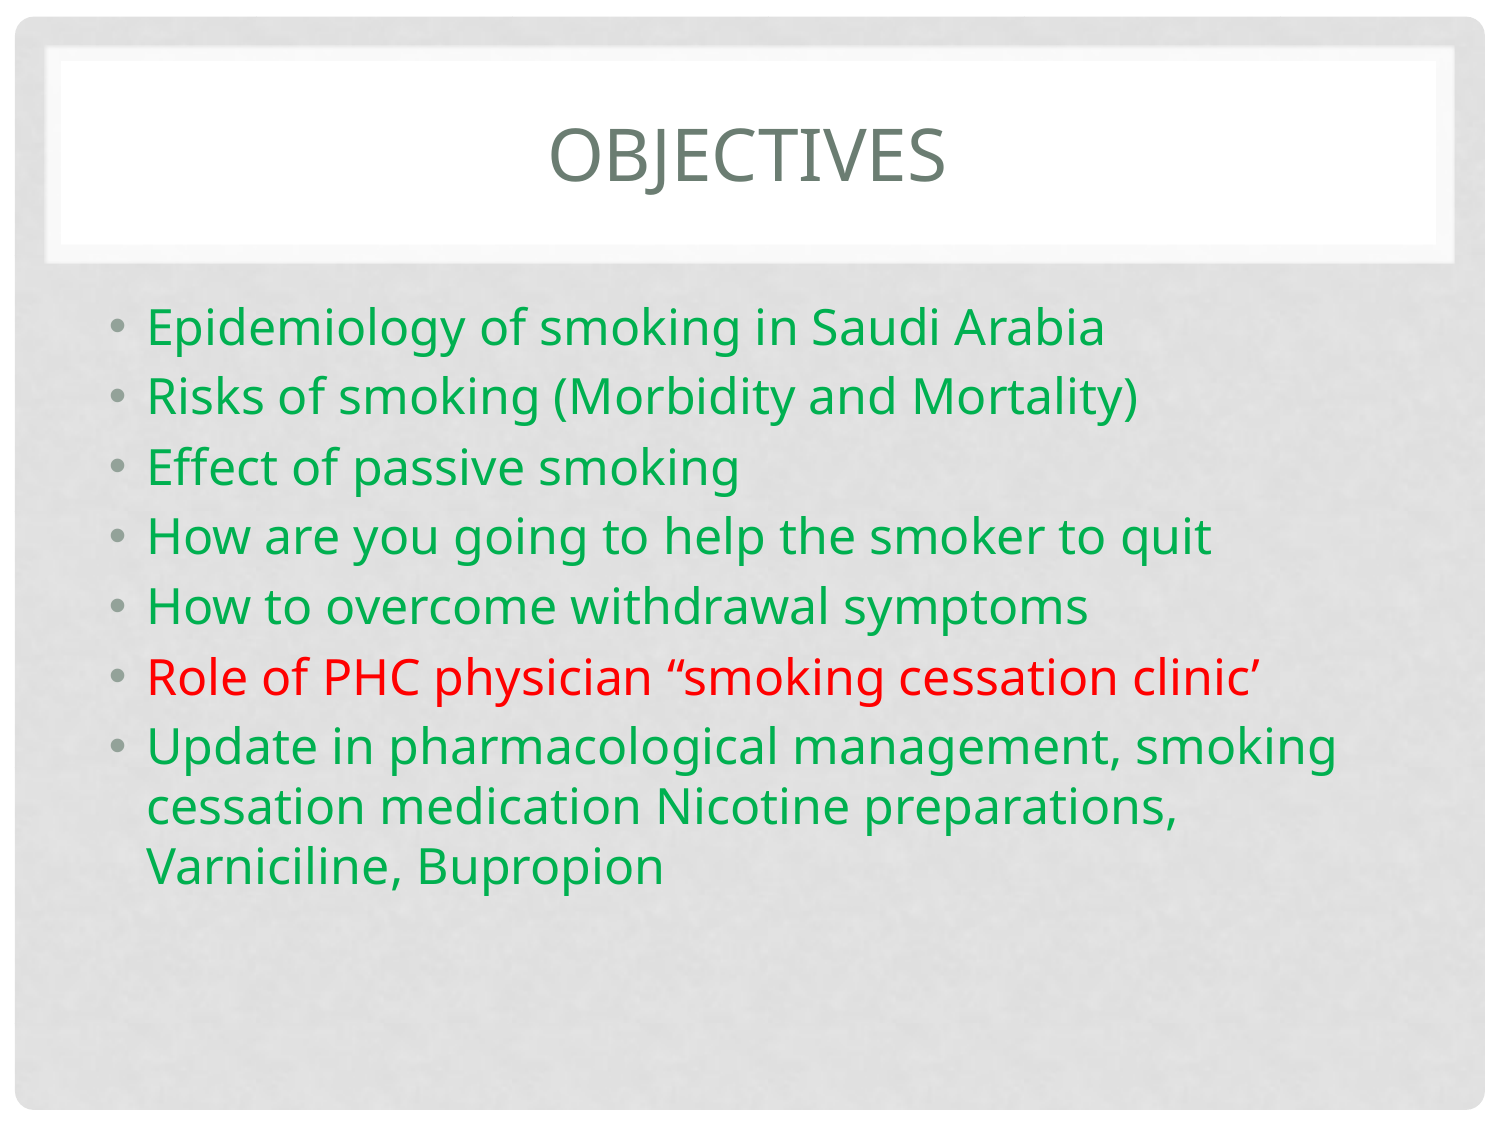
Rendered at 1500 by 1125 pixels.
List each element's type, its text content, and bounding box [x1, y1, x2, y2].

title objectives [69, 66, 1425, 238]
list Epidemiology of smoking in Saudi Arabia Risks of smoking (Morbidity and Mortality) Effect of passive smoking How are you going to help the smoker to quit How to overcome withdrawal symptoms Role of PHC physician “smoking cessation clinic’ Update in pharmacological management, smoking cessation medication Nicotine preparations, Varniciline, Bupropion [75, 287, 1425, 1005]
